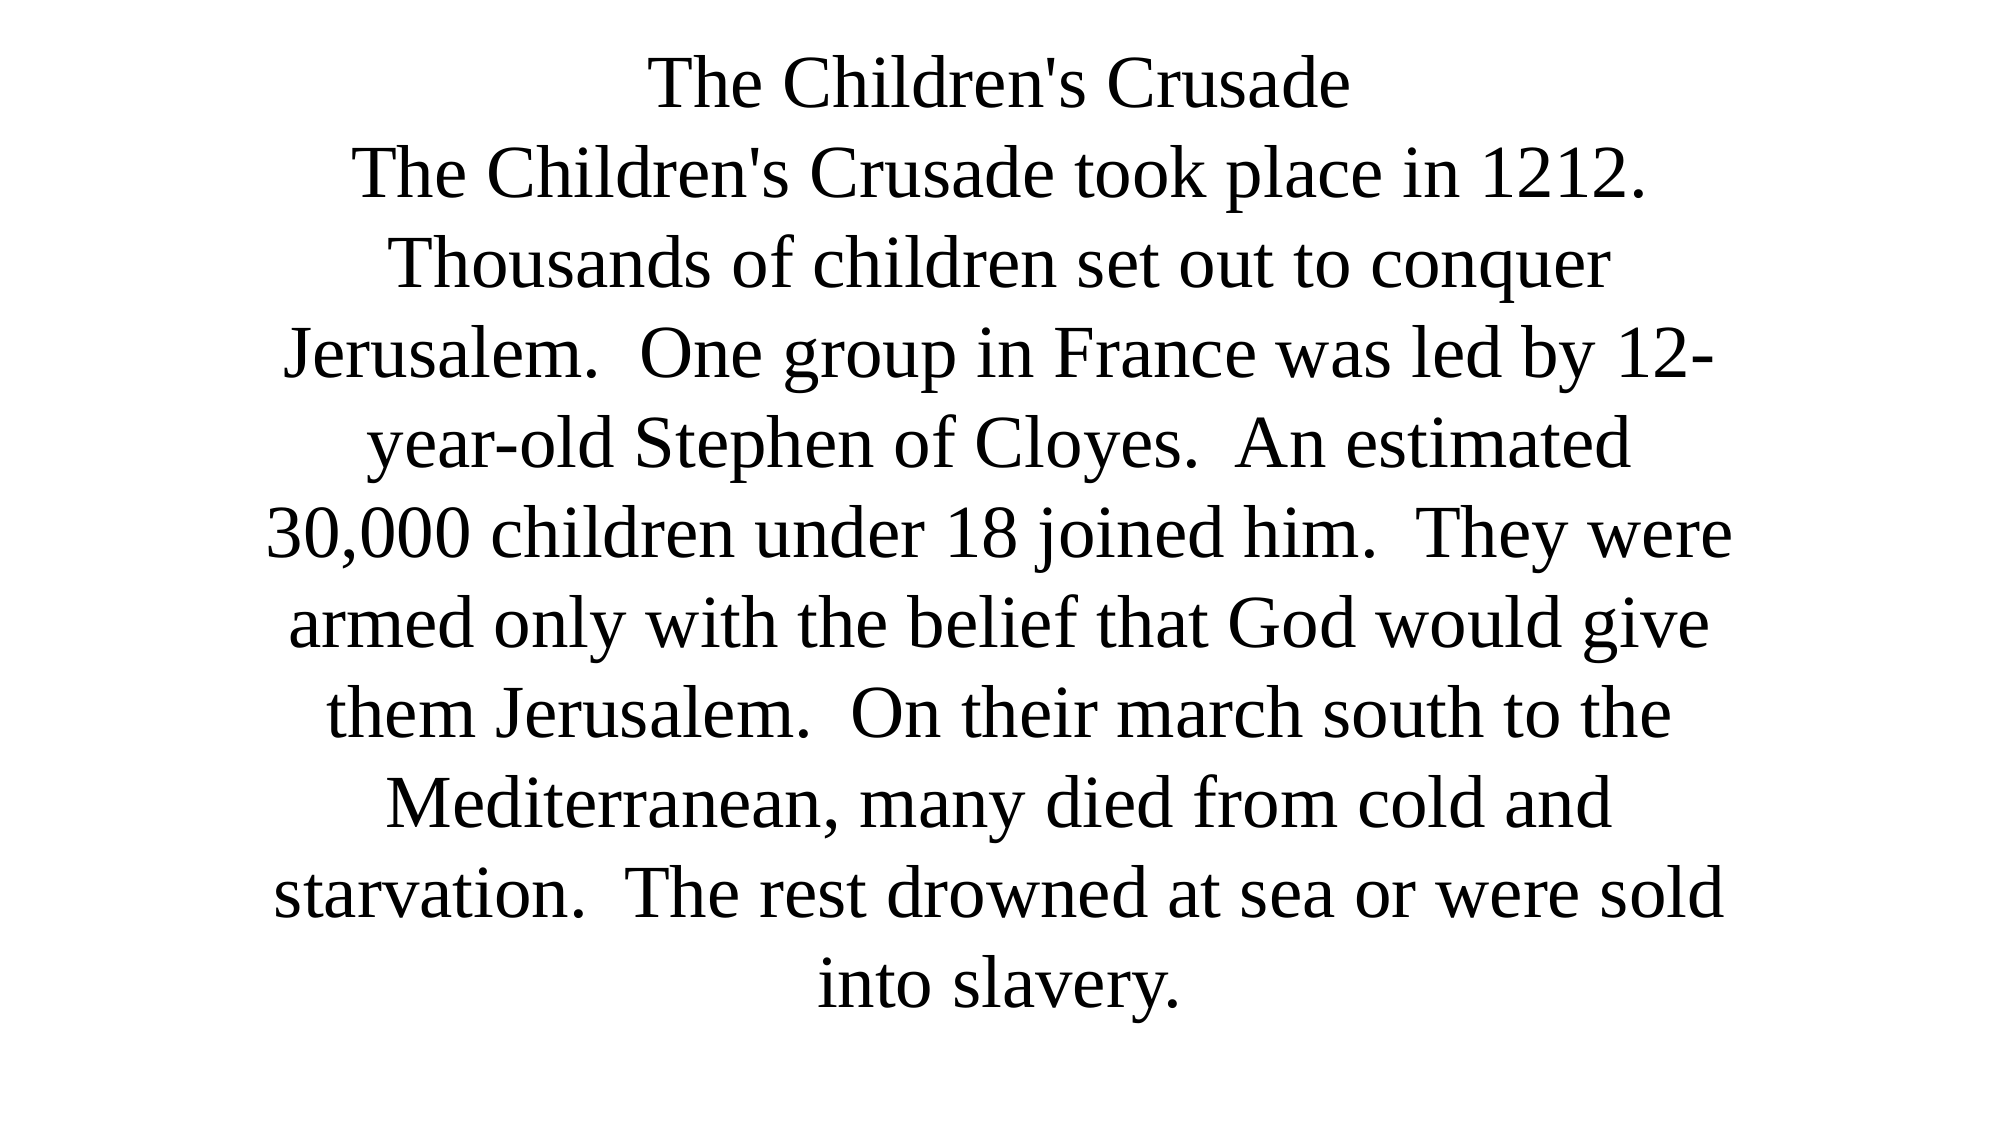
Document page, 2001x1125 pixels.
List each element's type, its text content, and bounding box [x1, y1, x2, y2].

text_box The Children's Crusade The Children's Crusade took place in 1212. Thousands of children set out to conquer Jerusalem. One group in France was led by 12-year-old Stephen of Cloyes. An estimated 30,000 children under 18 joined him. They were armed only with the belief that God would give them Jerusalem. On their march south to the Mediterranean, many died from cold and starvation. The rest drowned at sea or were sold into slavery. [249, 24, 1750, 1030]
